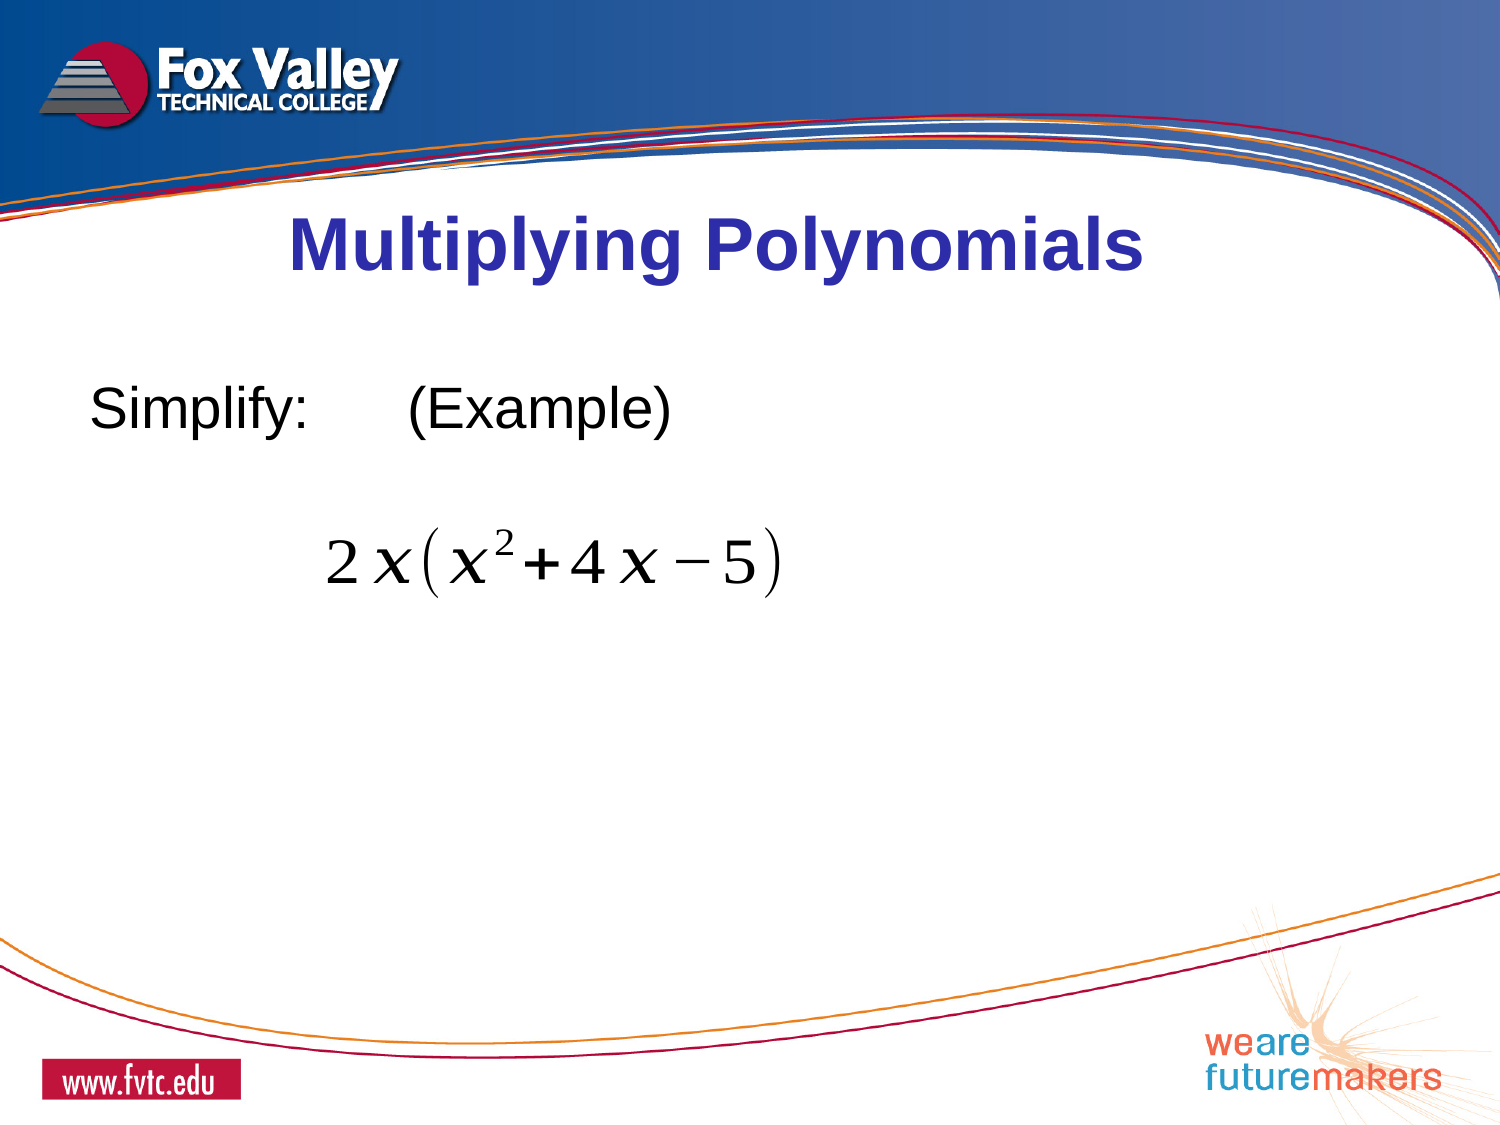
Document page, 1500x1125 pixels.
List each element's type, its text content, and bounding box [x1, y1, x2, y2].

text_box Multiplying Polynomials [273, 187, 1162, 293]
picture [0, 0, 1500, 1125]
